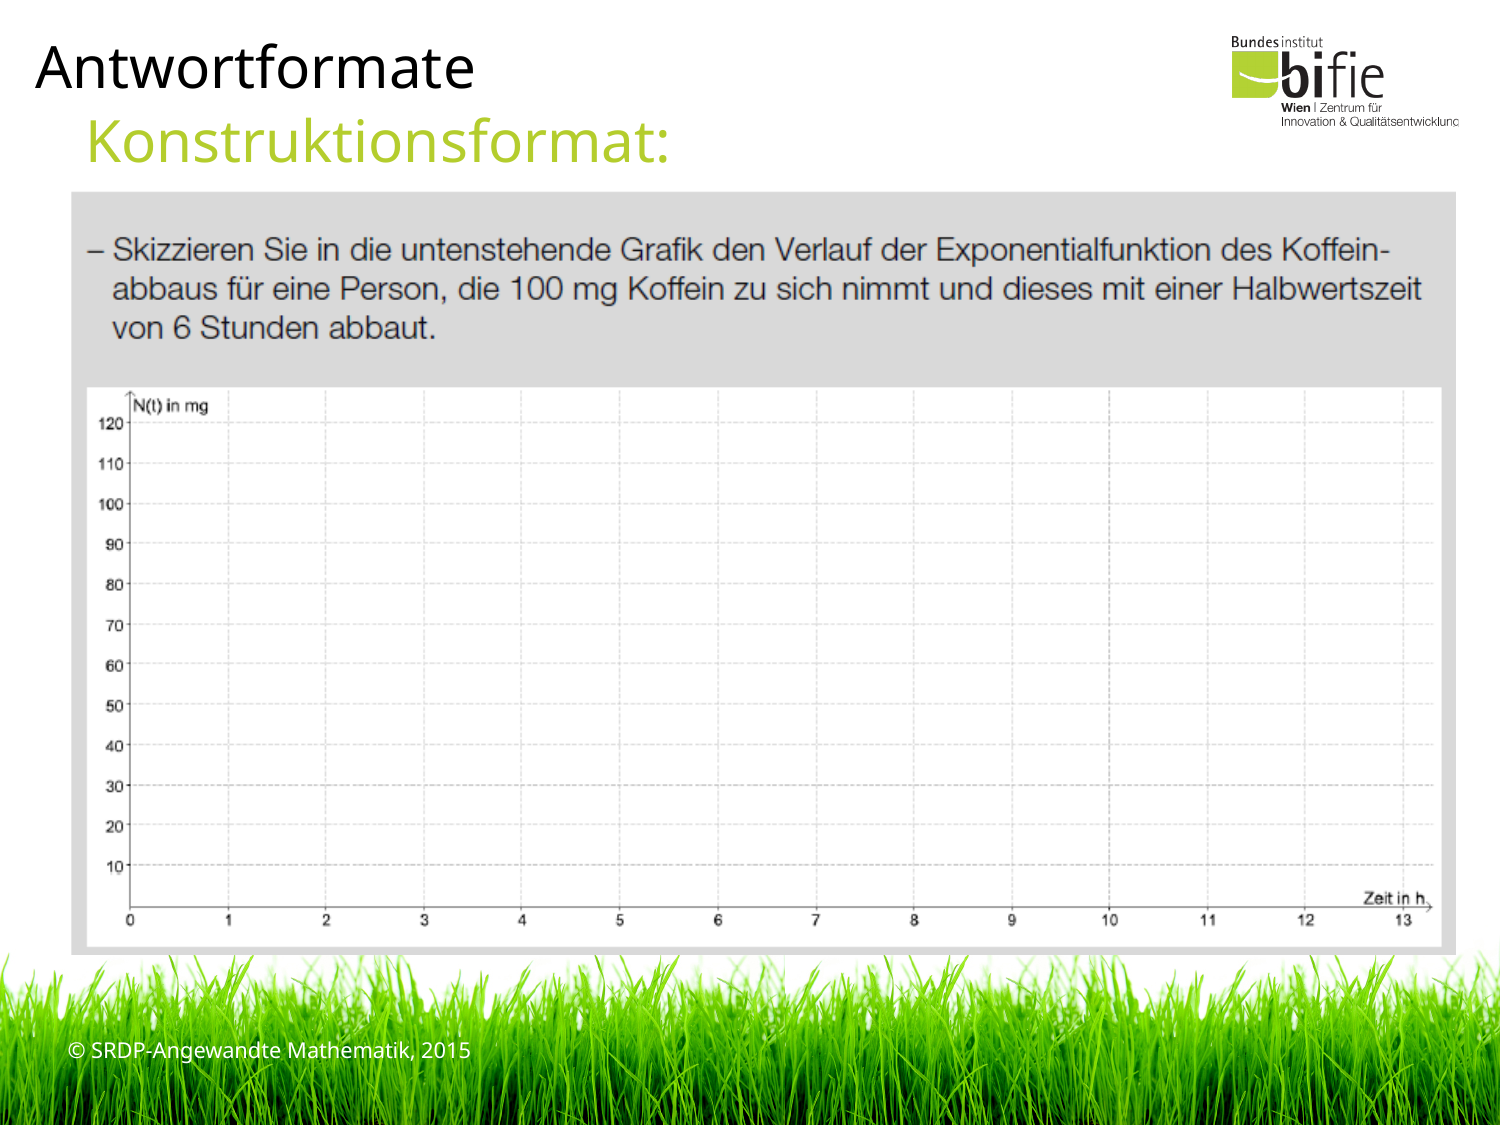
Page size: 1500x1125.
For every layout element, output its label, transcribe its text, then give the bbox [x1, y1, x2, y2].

text_box Antwortformate [20, 24, 1382, 105]
picture [0, 189, 1500, 1125]
list Konstruktionsformat: [70, 104, 1465, 956]
